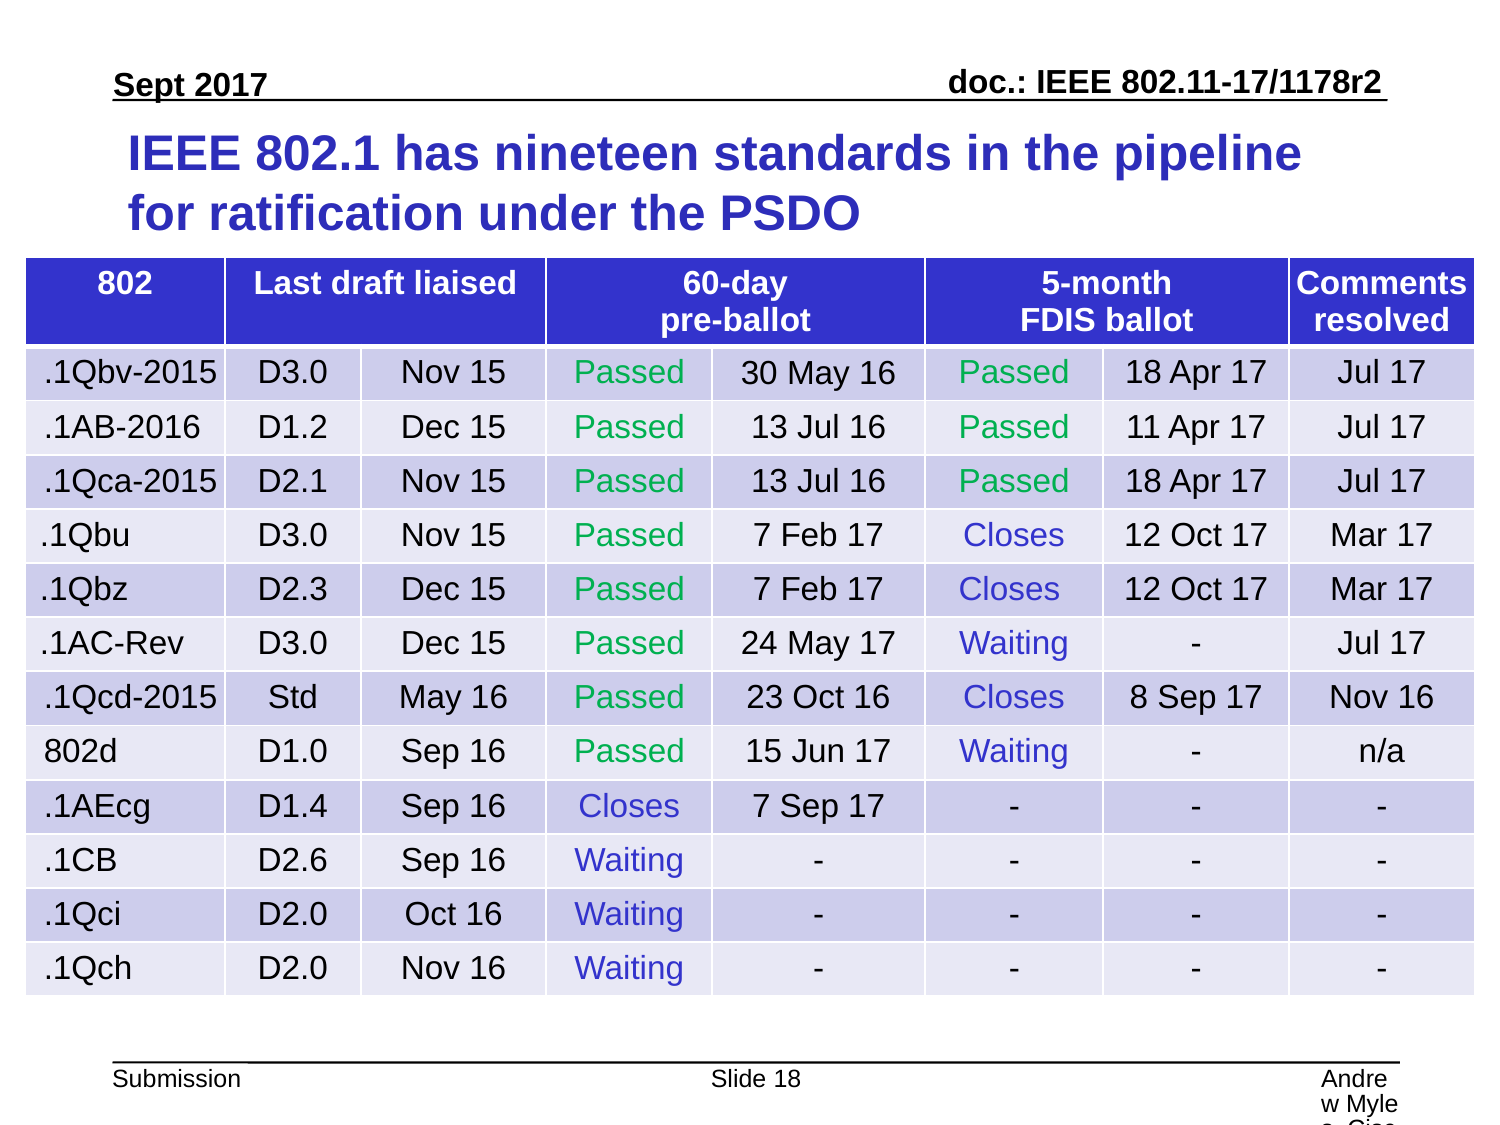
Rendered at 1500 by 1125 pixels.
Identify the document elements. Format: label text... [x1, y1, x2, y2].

table_cell - [926, 835, 1102, 887]
table_cell - [1290, 781, 1474, 833]
table_cell 12 Oct 17 [1104, 510, 1288, 562]
table_cell .1Qbz [26, 564, 224, 616]
table_cell 12 Oct 17 [1104, 564, 1288, 616]
table_cell .1Qca-2015 [26, 456, 224, 508]
table_cell 13 Jul 16 [713, 456, 924, 508]
table_cell - [926, 943, 1102, 995]
table_header 5-month FDIS ballot [926, 258, 1288, 344]
table_cell .1Qcd-2015 [26, 672, 224, 725]
table_cell .1AC-Rev [26, 618, 224, 670]
table_cell D3.0 [226, 510, 360, 562]
table_cell 15 Jun 17 [713, 726, 924, 779]
table_cell Jul 17 [1290, 456, 1474, 508]
table_cell D1.0 [226, 726, 360, 779]
table_cell Nov 15 [362, 510, 545, 562]
table_cell - [1290, 889, 1474, 941]
table_cell 7 Feb 17 [713, 510, 924, 562]
title IEEE 802.1 has nineteen standards in the pipeline for ratification under the PSDO [112, 112, 1388, 256]
table_cell - [713, 889, 924, 941]
table_cell Waiting [547, 889, 711, 941]
table_cell Passed [547, 672, 711, 725]
table_cell Waiting [547, 943, 711, 995]
table_header 802 [26, 258, 224, 344]
table_cell Passed [547, 401, 711, 454]
table_cell D1.4 [226, 781, 360, 833]
table_cell 802d [26, 726, 224, 779]
table_cell Sep 16 [362, 726, 545, 779]
table_cell Passed [547, 564, 711, 616]
table_cell .1Qbv-2015 [26, 349, 224, 400]
table_cell Mar 17 [1290, 510, 1474, 562]
table_cell Mar 17 [1290, 564, 1474, 616]
table_cell .1CB [26, 835, 224, 887]
table_cell Passed [926, 456, 1102, 508]
table_cell Dec 15 [362, 564, 545, 616]
table_header Comments resolved [1290, 258, 1474, 344]
table_cell 18 Apr 17 [1104, 456, 1288, 508]
table_cell 18 Apr 17 [1104, 349, 1288, 400]
table_cell - [1104, 618, 1288, 670]
table_cell - [1104, 835, 1288, 887]
table_cell - [1290, 943, 1474, 995]
table_cell May 16 [362, 672, 545, 725]
table_cell Passed [547, 510, 711, 562]
table_cell D3.0 [226, 618, 360, 670]
table_cell Nov 15 [362, 349, 545, 400]
table_cell n/a [1290, 726, 1474, 779]
slide_number Slide 18 [709, 1061, 803, 1093]
table_cell D2.0 [226, 889, 360, 941]
table_cell D2.0 [226, 943, 360, 995]
table_cell Closes [926, 564, 1102, 616]
table_cell Jul 17 [1290, 349, 1474, 400]
table_cell Nov 16 [1290, 672, 1474, 725]
table_cell Nov 15 [362, 456, 545, 508]
footer Andrew Myles, Cisco [1320, 1061, 1402, 1093]
table_header 60-day pre-ballot [547, 258, 924, 344]
table_cell 7 Feb 17 [713, 564, 924, 616]
table_cell - [1104, 781, 1288, 833]
table_cell - [713, 943, 924, 995]
table_cell Passed [547, 618, 711, 670]
table_cell D3.0 [226, 349, 360, 400]
table_cell 30 May 16 [713, 349, 924, 400]
table_cell Dec 15 [362, 618, 545, 670]
table_cell - [1104, 943, 1288, 995]
table_cell Closes [547, 781, 711, 833]
table_cell Waiting [547, 835, 711, 887]
table_cell D2.1 [226, 456, 360, 508]
table_cell Sep 16 [362, 781, 545, 833]
table_cell Closes [926, 510, 1102, 562]
table_cell .1Qch [26, 943, 224, 995]
table_cell - [1290, 835, 1474, 887]
table_cell Passed [547, 456, 711, 508]
table_cell .1Qci [26, 889, 224, 941]
table_cell - [713, 835, 924, 887]
table_cell Passed [547, 726, 711, 779]
table_cell Dec 15 [362, 401, 545, 454]
table_cell .1AB-2016 [26, 401, 224, 454]
table_cell Oct 16 [362, 889, 545, 941]
table_cell D1.2 [226, 401, 360, 454]
table_cell Passed [547, 349, 711, 400]
table_header Last draft liaised [226, 258, 545, 344]
table_cell Jul 17 [1290, 401, 1474, 454]
table_cell Sep 16 [362, 835, 545, 887]
table_cell .1AEcg [26, 781, 224, 833]
table_cell 13 Jul 16 [713, 401, 924, 454]
table_cell Passed [926, 401, 1102, 454]
table_cell Nov 16 [362, 943, 545, 995]
table_cell - [926, 781, 1102, 833]
table_cell 24 May 17 [713, 618, 924, 670]
table_cell Passed [926, 349, 1102, 400]
table_cell 23 Oct 16 [713, 672, 924, 725]
table_cell D2.3 [226, 564, 360, 616]
table_cell Closes [926, 672, 1102, 725]
table_cell .1Qbu [26, 510, 224, 562]
table_cell Waiting [926, 618, 1102, 670]
table_cell - [1104, 726, 1288, 779]
table_cell 11 Apr 17 [1104, 401, 1288, 454]
table_cell - [1104, 889, 1288, 941]
table_cell Std [226, 672, 360, 725]
table_cell Jul 17 [1290, 618, 1474, 670]
table_cell Waiting [926, 726, 1102, 779]
table_cell - [926, 889, 1102, 941]
table_cell D2.6 [226, 835, 360, 887]
table_cell 7 Sep 17 [713, 781, 924, 833]
table_cell 8 Sep 17 [1104, 672, 1288, 725]
